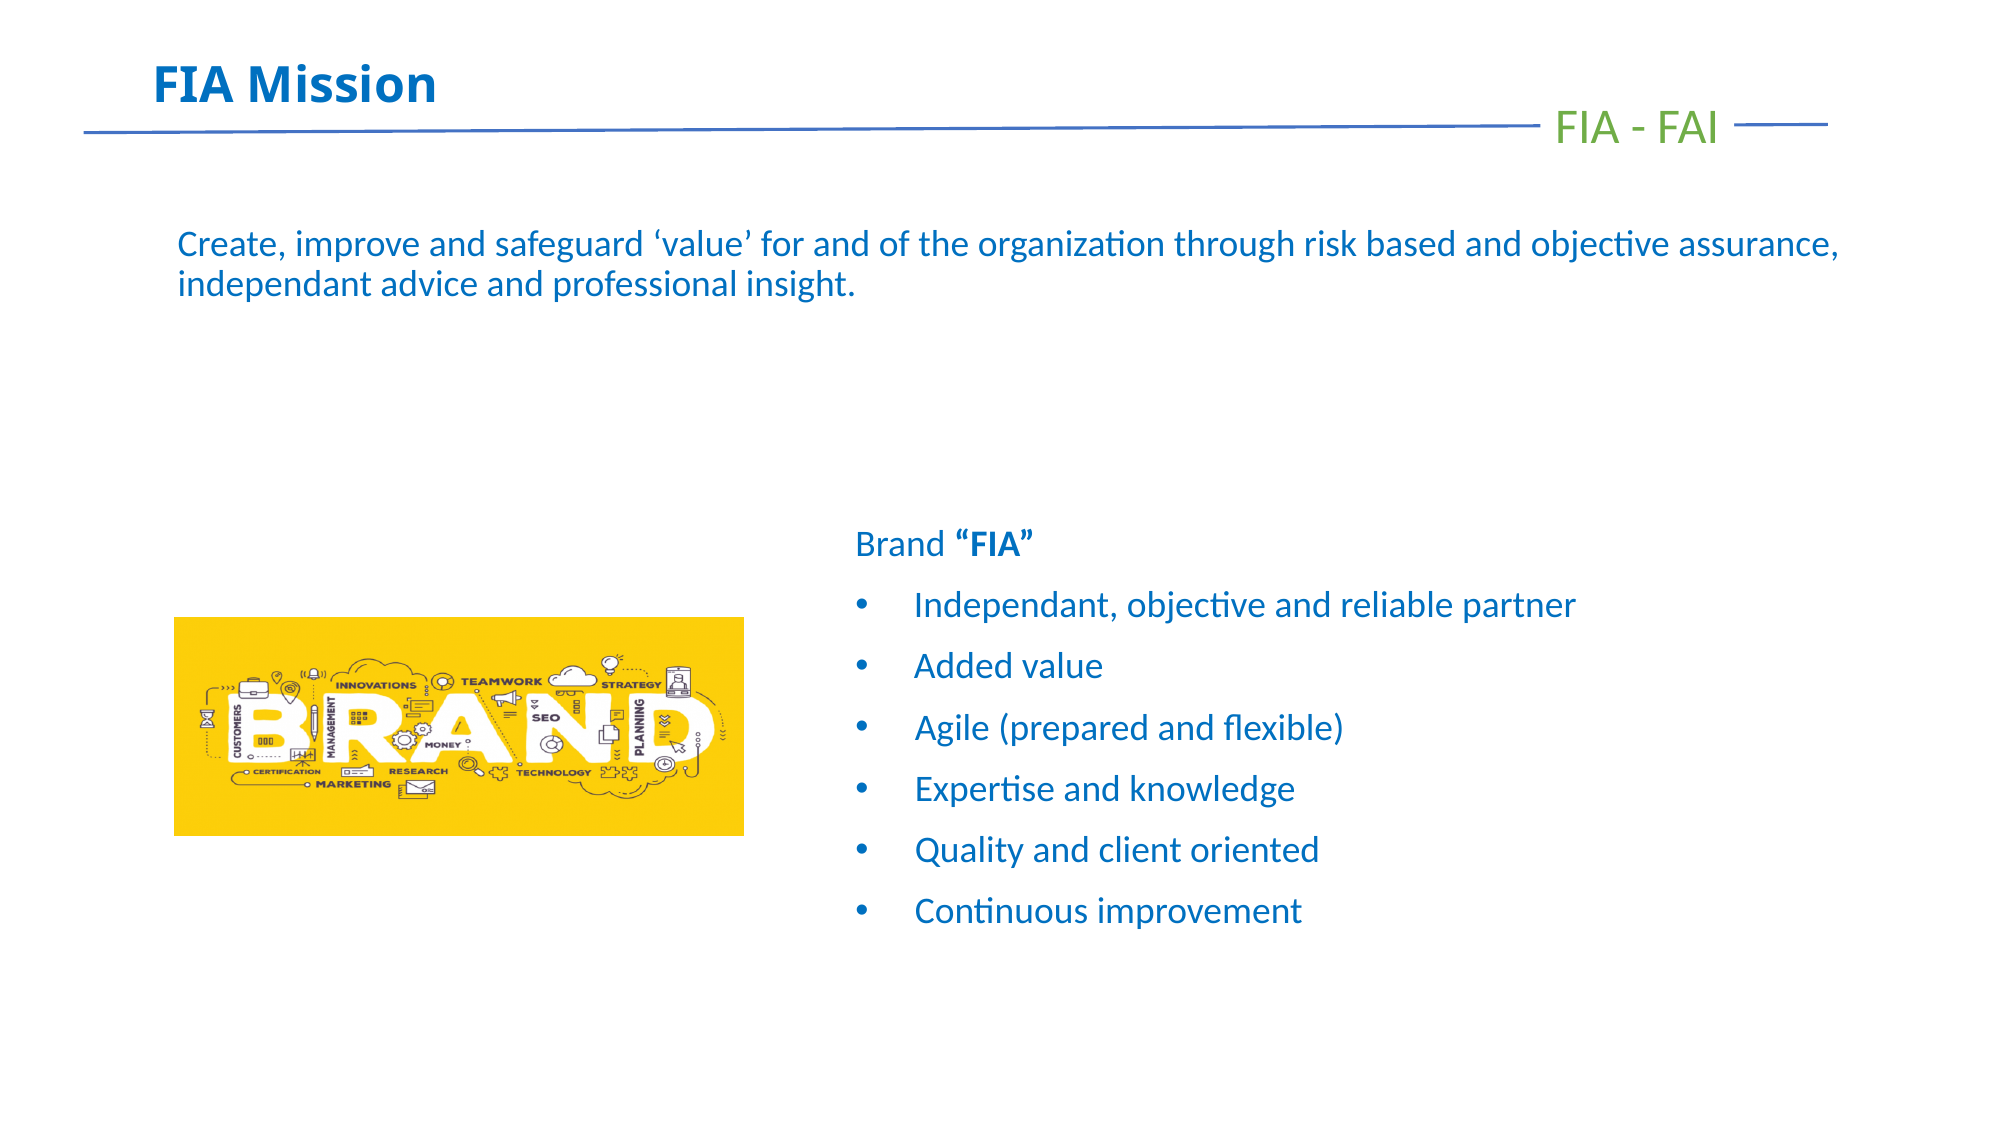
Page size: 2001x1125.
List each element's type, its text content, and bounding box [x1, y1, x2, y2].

picture [174, 617, 744, 836]
list Create, improve and safeguard ‘value’ for and of the organization through risk based and objective assurance, independant advice and professional insight. [162, 216, 1863, 1019]
text_box Brand “FIA” Independant, objective and reliable partner Added value Agile (prepared and flexible) Expertise and knowledge Quality and client oriented Continuous improvement [840, 374, 1811, 986]
title FIA Mission [137, 59, 1863, 112]
